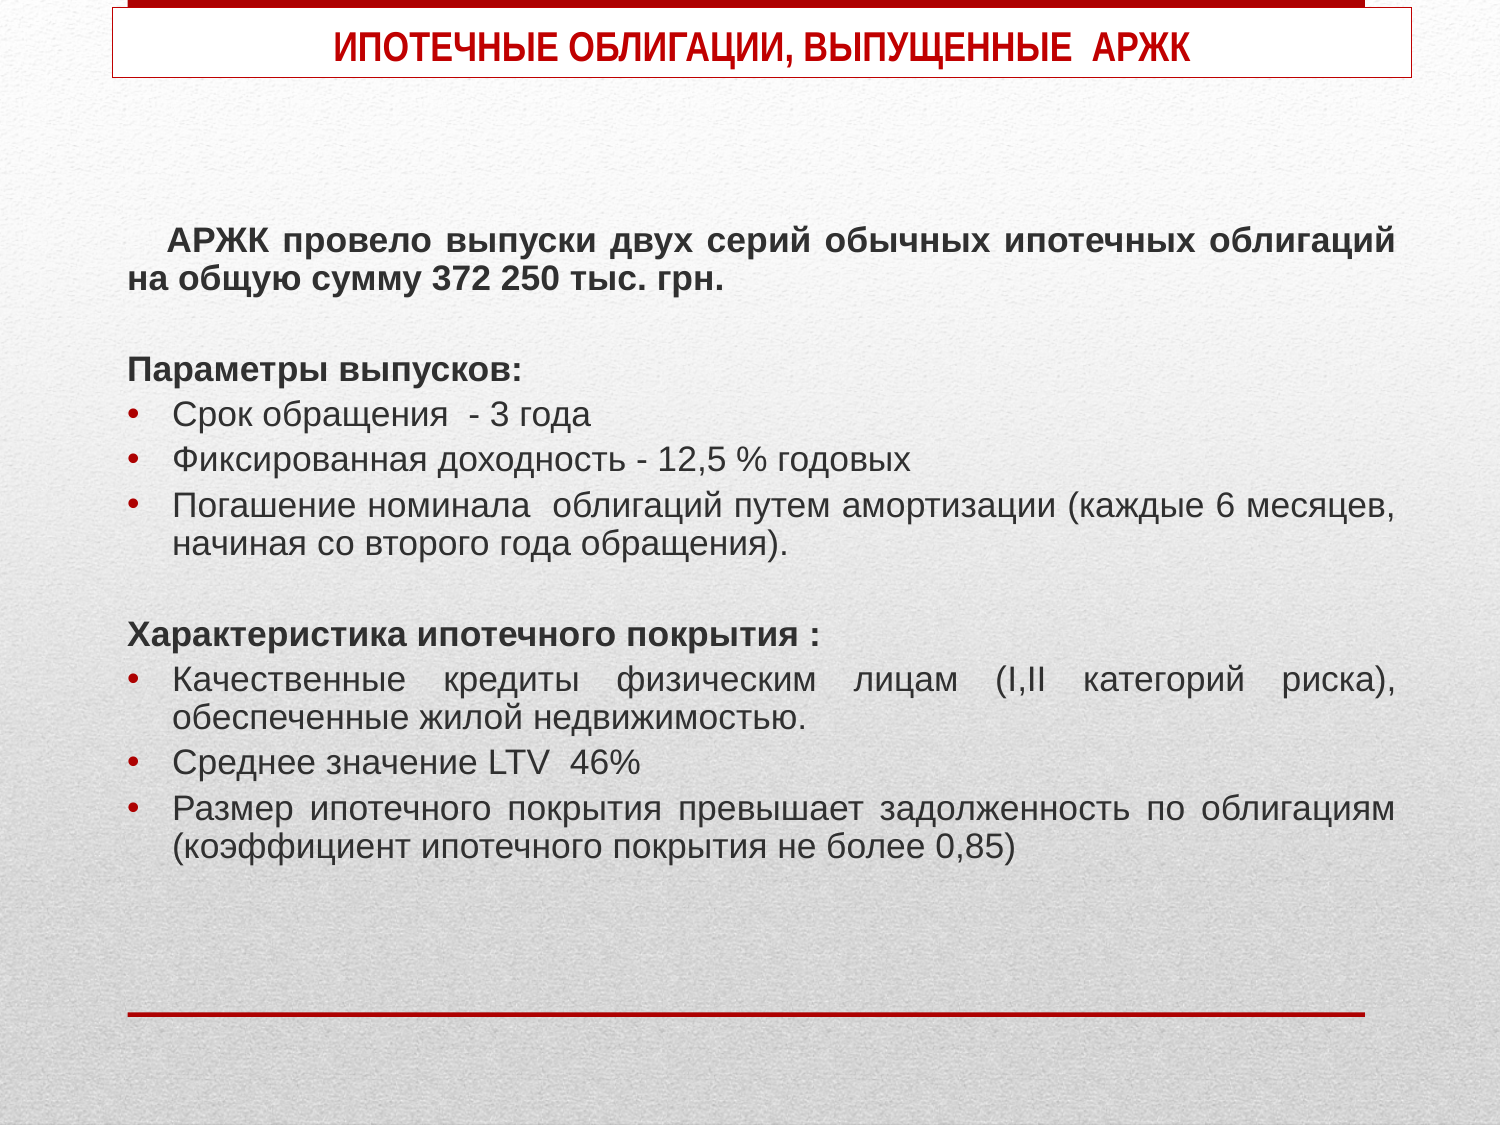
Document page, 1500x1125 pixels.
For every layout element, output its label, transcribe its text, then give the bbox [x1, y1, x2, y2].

text_box АРЖК провело выпуски двух серий обычных ипотечных облигаций на общую сумму 372 250 тыс. грн. Параметры выпусков: Срок обращения - 3 года Фиксированная доходность - 12,5 % годовых Погашение номинала облигаций путем амортизации (каждые 6 месяцев, начиная со второго года обращения). Характеристика ипотечного покрытия : Качественные кредиты физическим лицам (І,ІІ категорий риска), обеспеченные жилой недвижимостью. Среднее значение LTV 46% Размер ипотечного покрытия превышает задолженность по облигациям (коэффициент ипотечного покрытия не более 0,85) [112, 78, 1412, 1010]
text_box ИПОТЕЧНЫЕ ОБЛИГАЦИИ, ВЫПУЩЕННЫЕ АРЖК [112, 7, 1412, 78]
